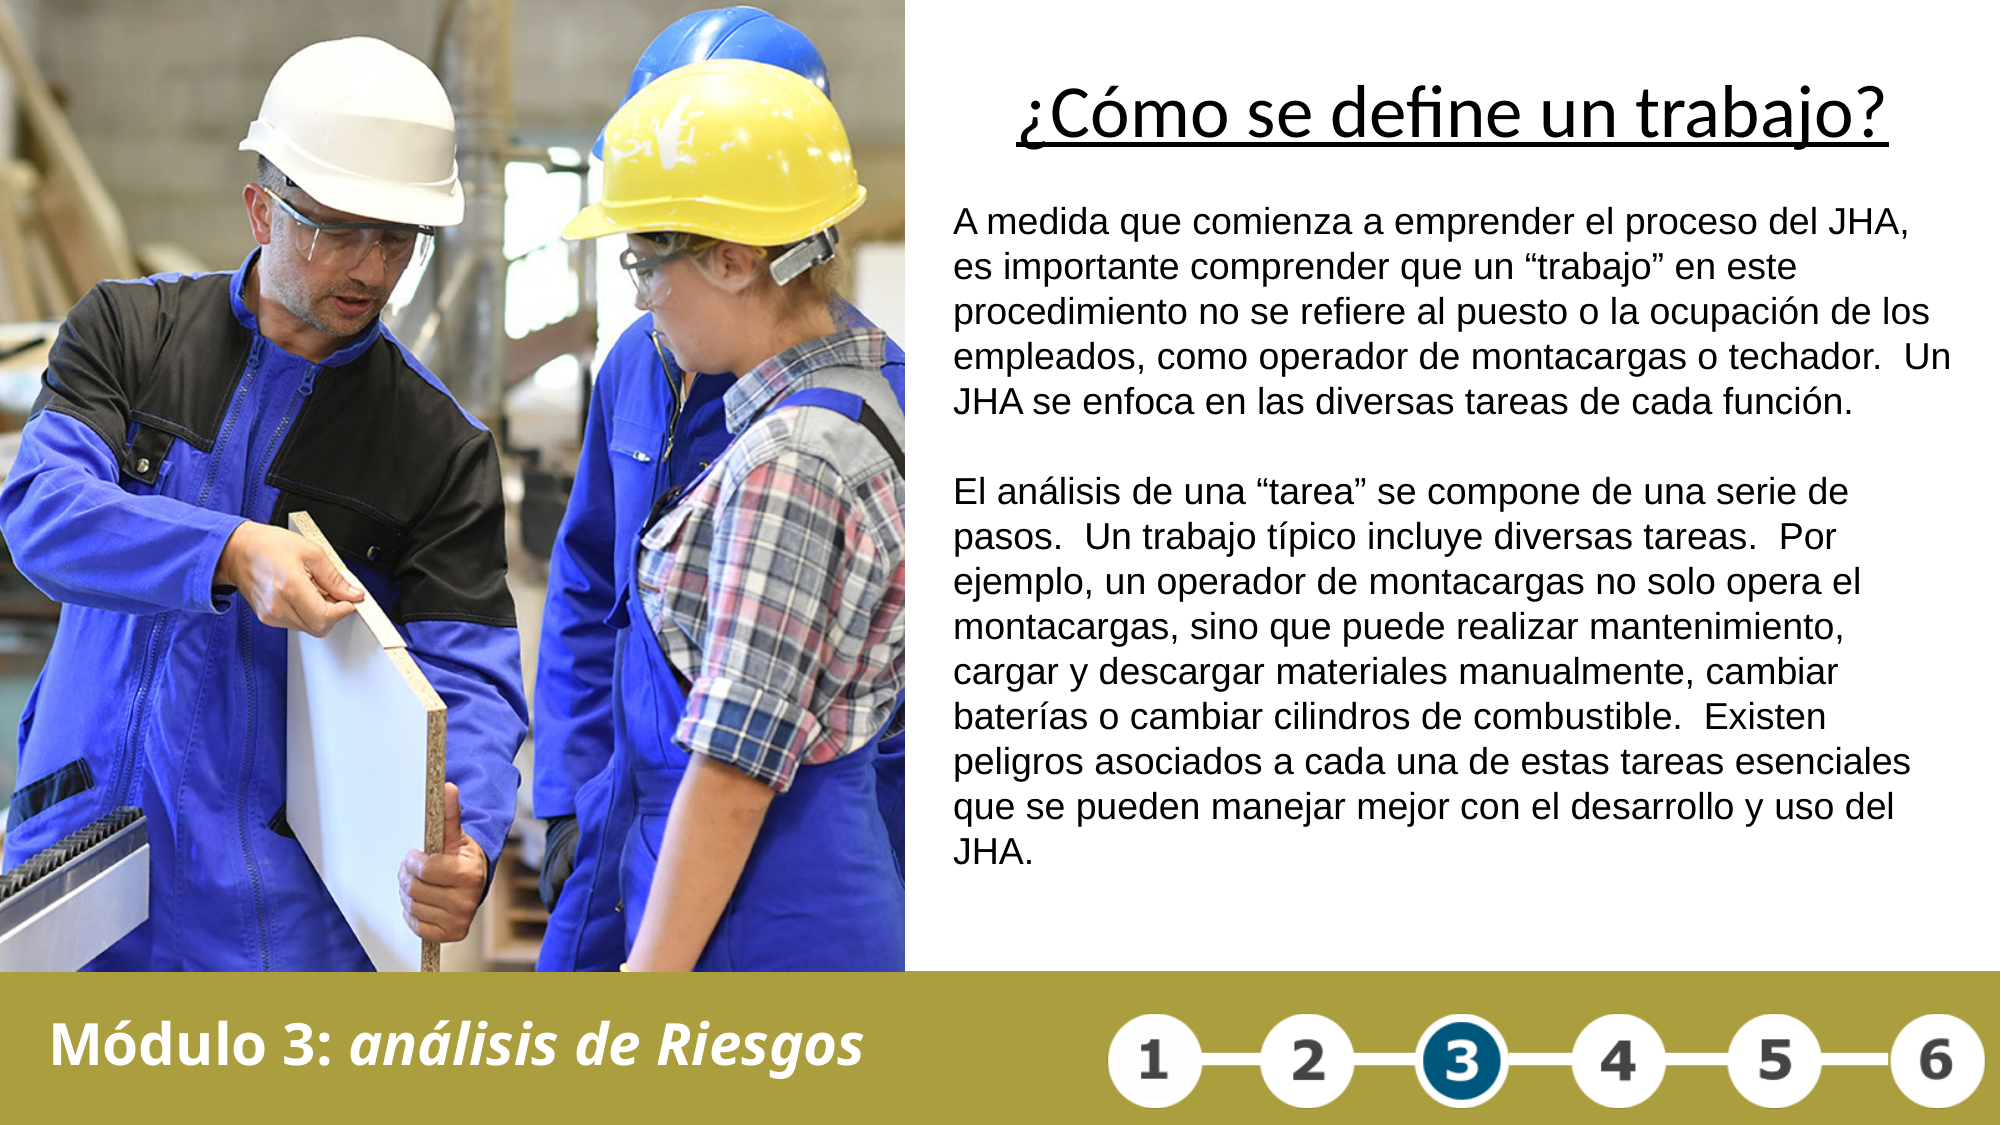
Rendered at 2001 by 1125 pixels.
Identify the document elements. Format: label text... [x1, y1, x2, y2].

text_box [0, 971, 2000, 1125]
picture [0, 0, 905, 972]
picture [1085, 984, 2000, 1125]
text_box ¿Cómo se define un trabajo? A medida que comienza a emprender el proceso del JHA, es importante comprender que un “trabajo” en este procedimiento no se refiere al puesto o la ocupación de los empleados, como operador de montacargas o techador. Un JHA se enfoca en las diversas tareas de cada función. El análisis de una “tarea” se compone de una serie de pasos. Un trabajo típico incluye diversas tareas. Por ejemplo, un operador de montacargas no solo opera el montacargas, sino que puede realizar mantenimiento, cargar y descargar materiales manualmente, cambiar baterías o cambiar cilindros de combustible. Existen peligros asociados a cada una de estas tareas esenciales que se pueden manejar mejor con el desarrollo y uso del JHA. [938, 54, 1968, 880]
text_box Módulo 3: análisis de Riesgos [33, 999, 1053, 1085]
